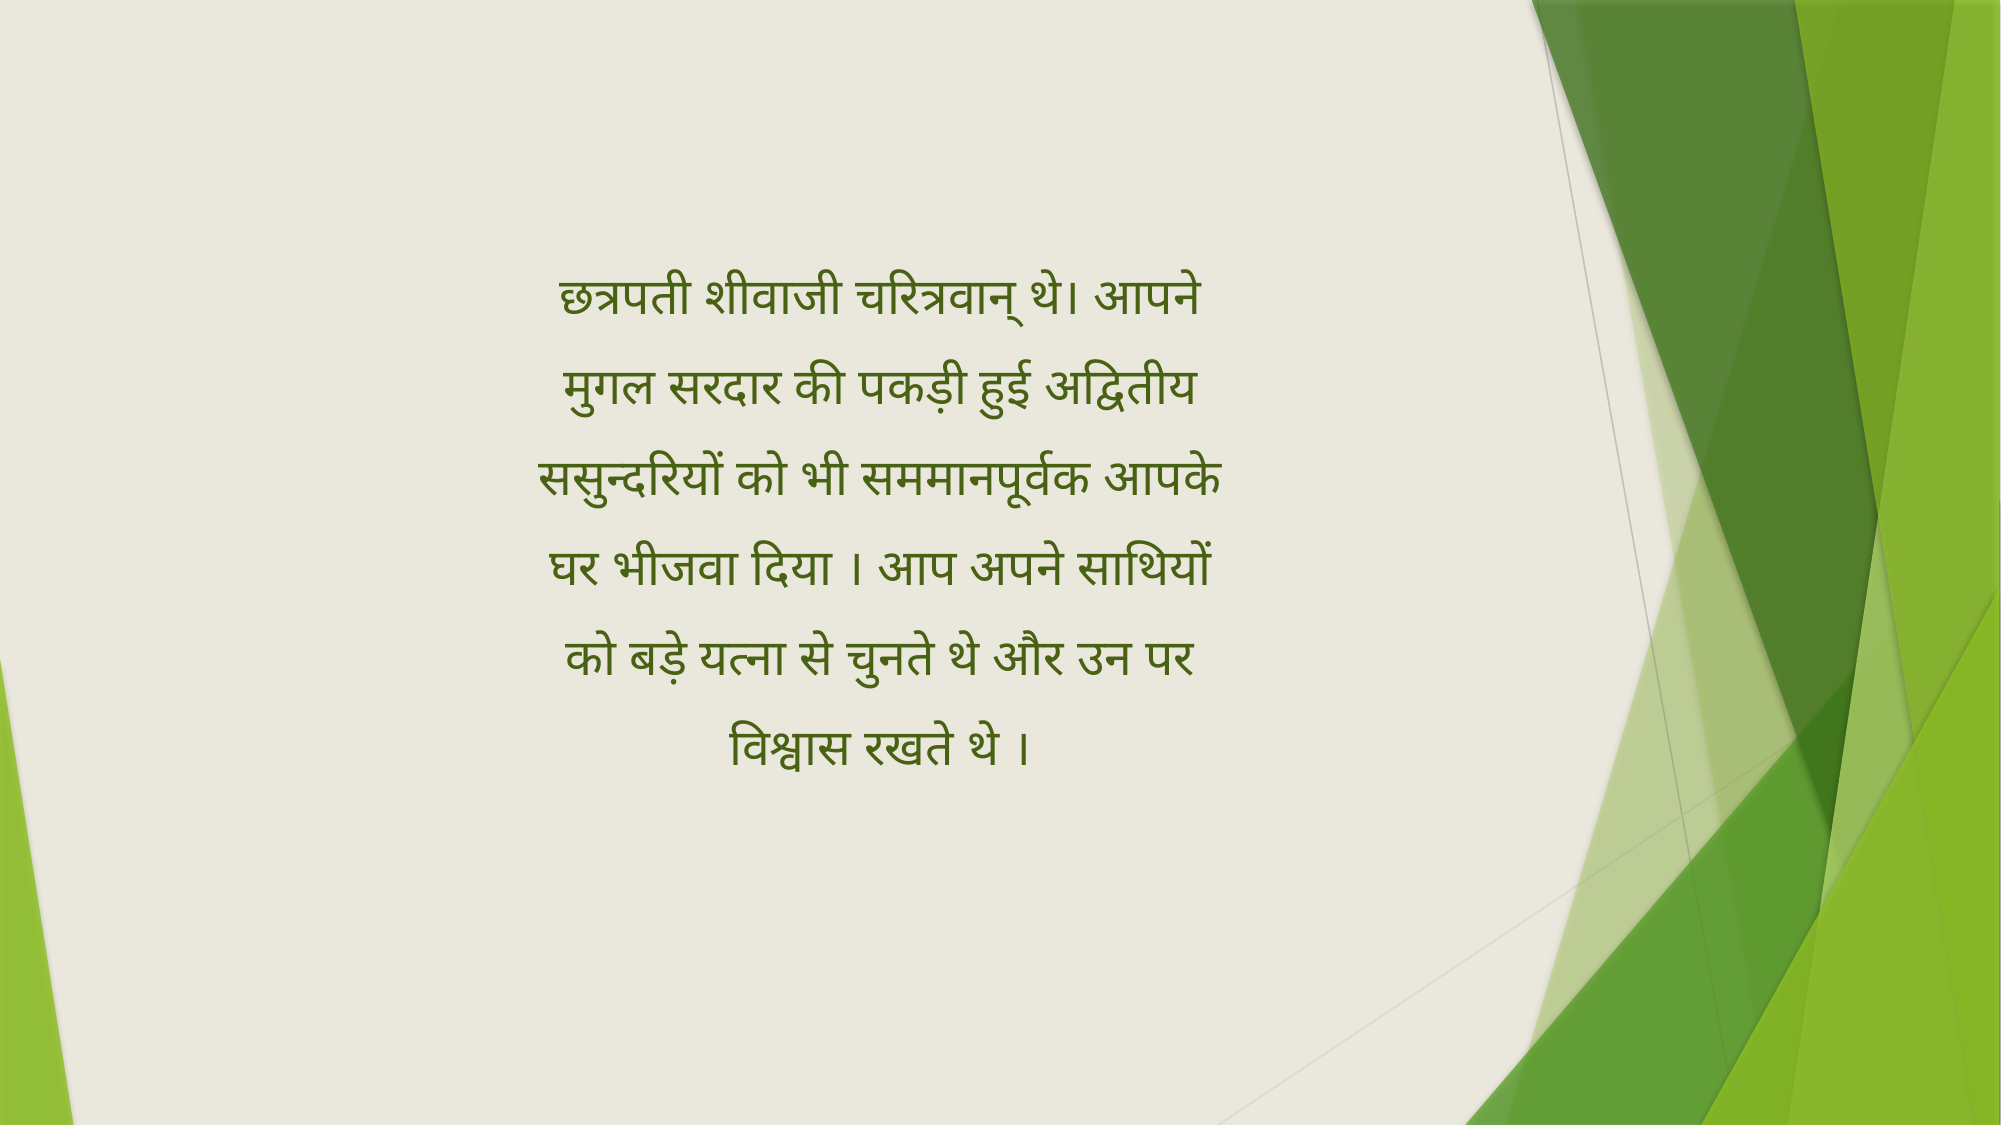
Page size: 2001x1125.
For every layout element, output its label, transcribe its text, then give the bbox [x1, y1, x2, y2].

text_box छत्रपती शीवाजी चरित्रवान् थे। आपने मुगल सरदार की पकड़ी हुई अद्वितीय ससुन्दरियों को भी सममानपूर्वक आपके घर भीजवा दिया । आप अपने साथियों को बड़े यत्ना से चुनते थे और उन पर विश्वास रखते थे । [512, 227, 1248, 783]
